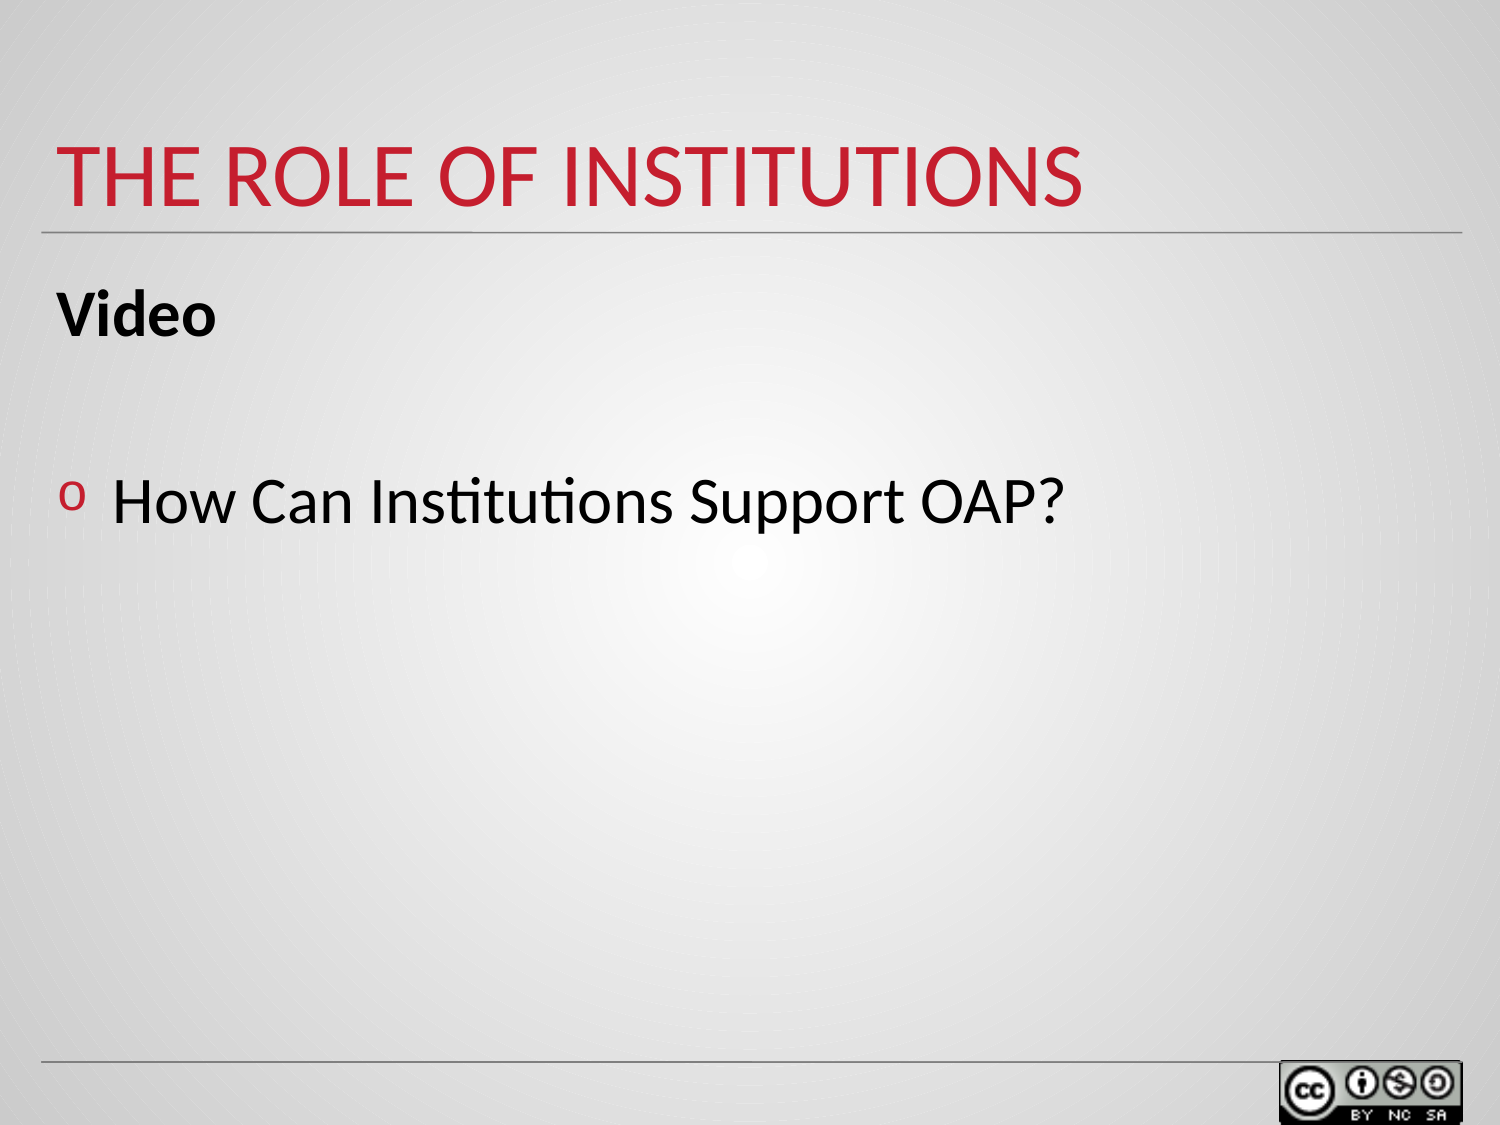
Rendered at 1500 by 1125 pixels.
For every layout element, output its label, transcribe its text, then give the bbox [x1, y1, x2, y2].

list Video How Can Institutions Support OAP? [41, 262, 1463, 1062]
picture [1279, 1063, 1463, 1125]
footer [157, 1044, 529, 1104]
title The Role of Institutions [41, 45, 1500, 233]
